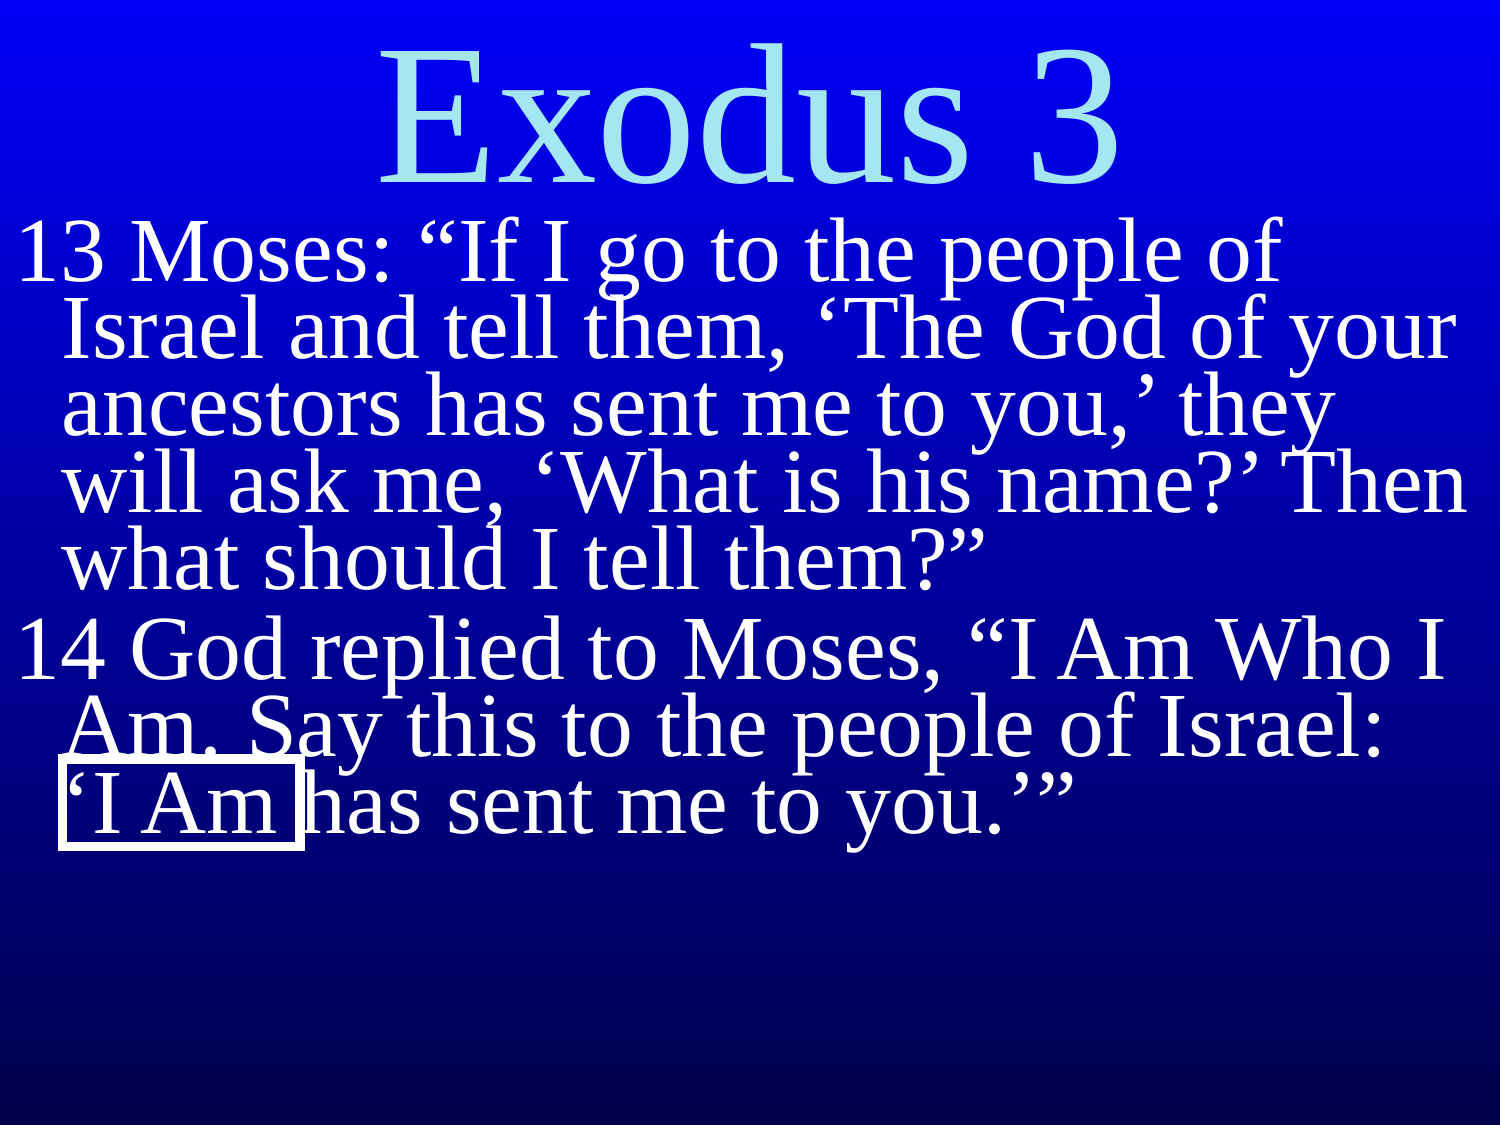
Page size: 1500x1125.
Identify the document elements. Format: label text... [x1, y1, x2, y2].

text_box [62, 758, 300, 847]
list 13 Moses: “If I go to the people of Israel and tell them, ‘The God of your ancestors has sent me to you,’ they will ask me, ‘What is his name?’ Then what should I tell them?” 14 God replied to Moses, “I Am Who I Am.﻿﻿ Say this to the people of Israel: ‘I Am has sent me to you.’” [0, 212, 1500, 1013]
title Exodus 3 [0, 0, 1500, 212]
